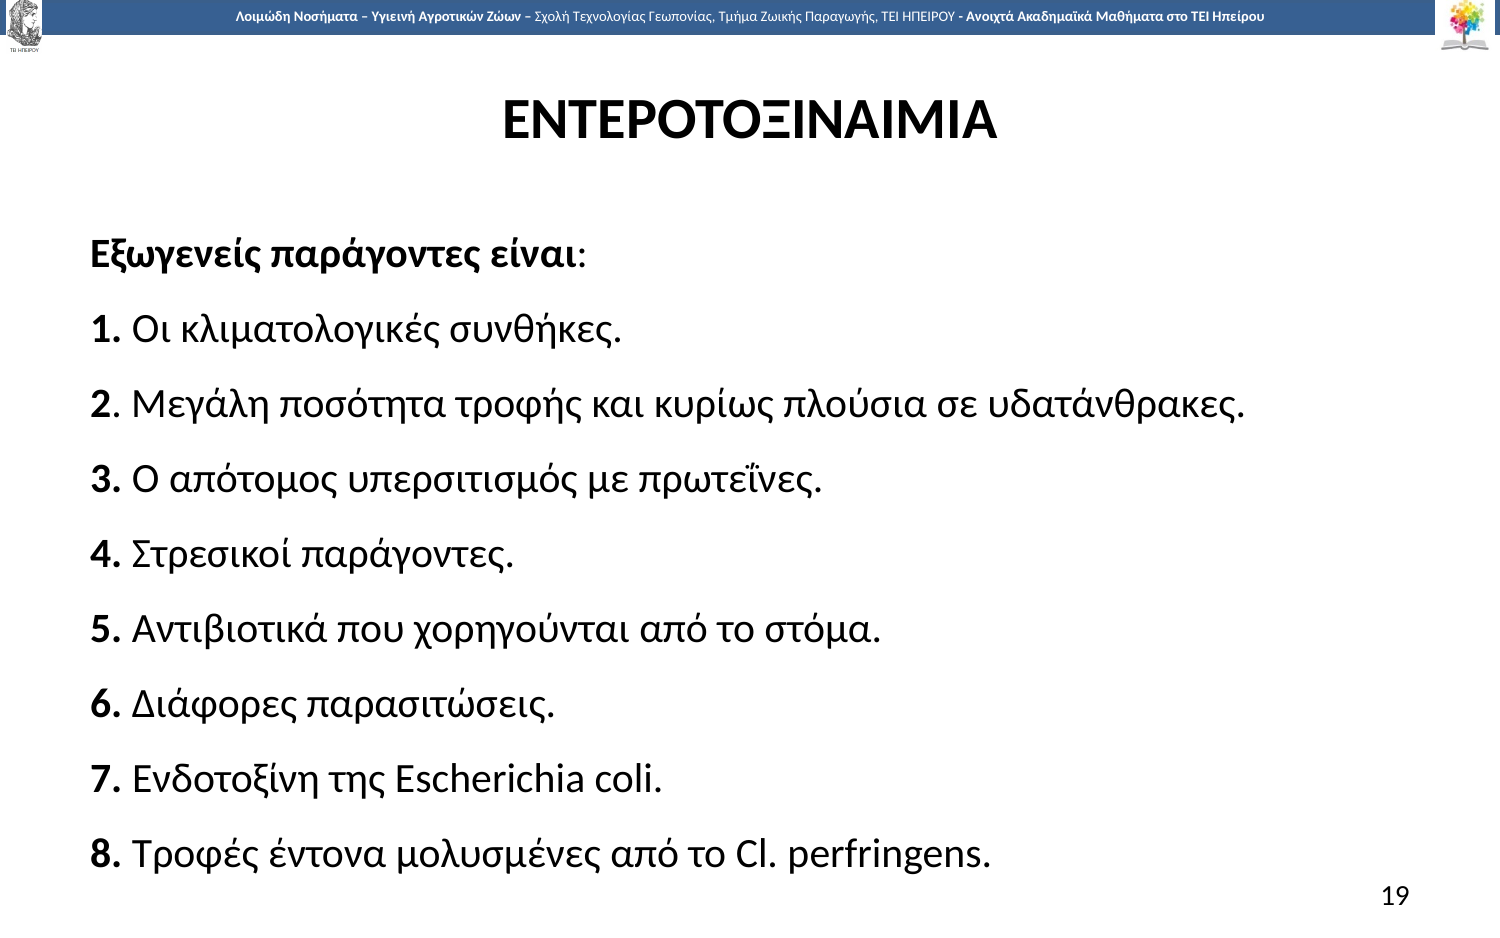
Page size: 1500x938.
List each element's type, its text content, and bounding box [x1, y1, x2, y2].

title ΕΝΤΕΡΟΤΟΞΙΝΑΙΜΙΑ [75, 37, 1425, 194]
picture [6, 0, 42, 54]
list Εξωγενείς παράγοντες είναι: 1. Οι κλιματολογικές συνθήκες. 2. Μεγάλη ποσότητα τροφής και κυρίως πλούσια σε υδατάνθρακες. 3. Ο απότομος υπερσιτισμός με πρωτεΐνες. 4. Στρεσικοί παράγοντες. 5. Αντιβιοτικά που χορηγούνται από το στόμα. 6. Διάφορες παρασιτώσεις. 7. Ενδοτοξίνη της Escherichia coli. 8. Τροφές έντονα μολυσμένες από το Cl. perfringens. [75, 218, 1425, 838]
slide_number 19 [1074, 868, 1425, 919]
picture [1435, 0, 1495, 52]
